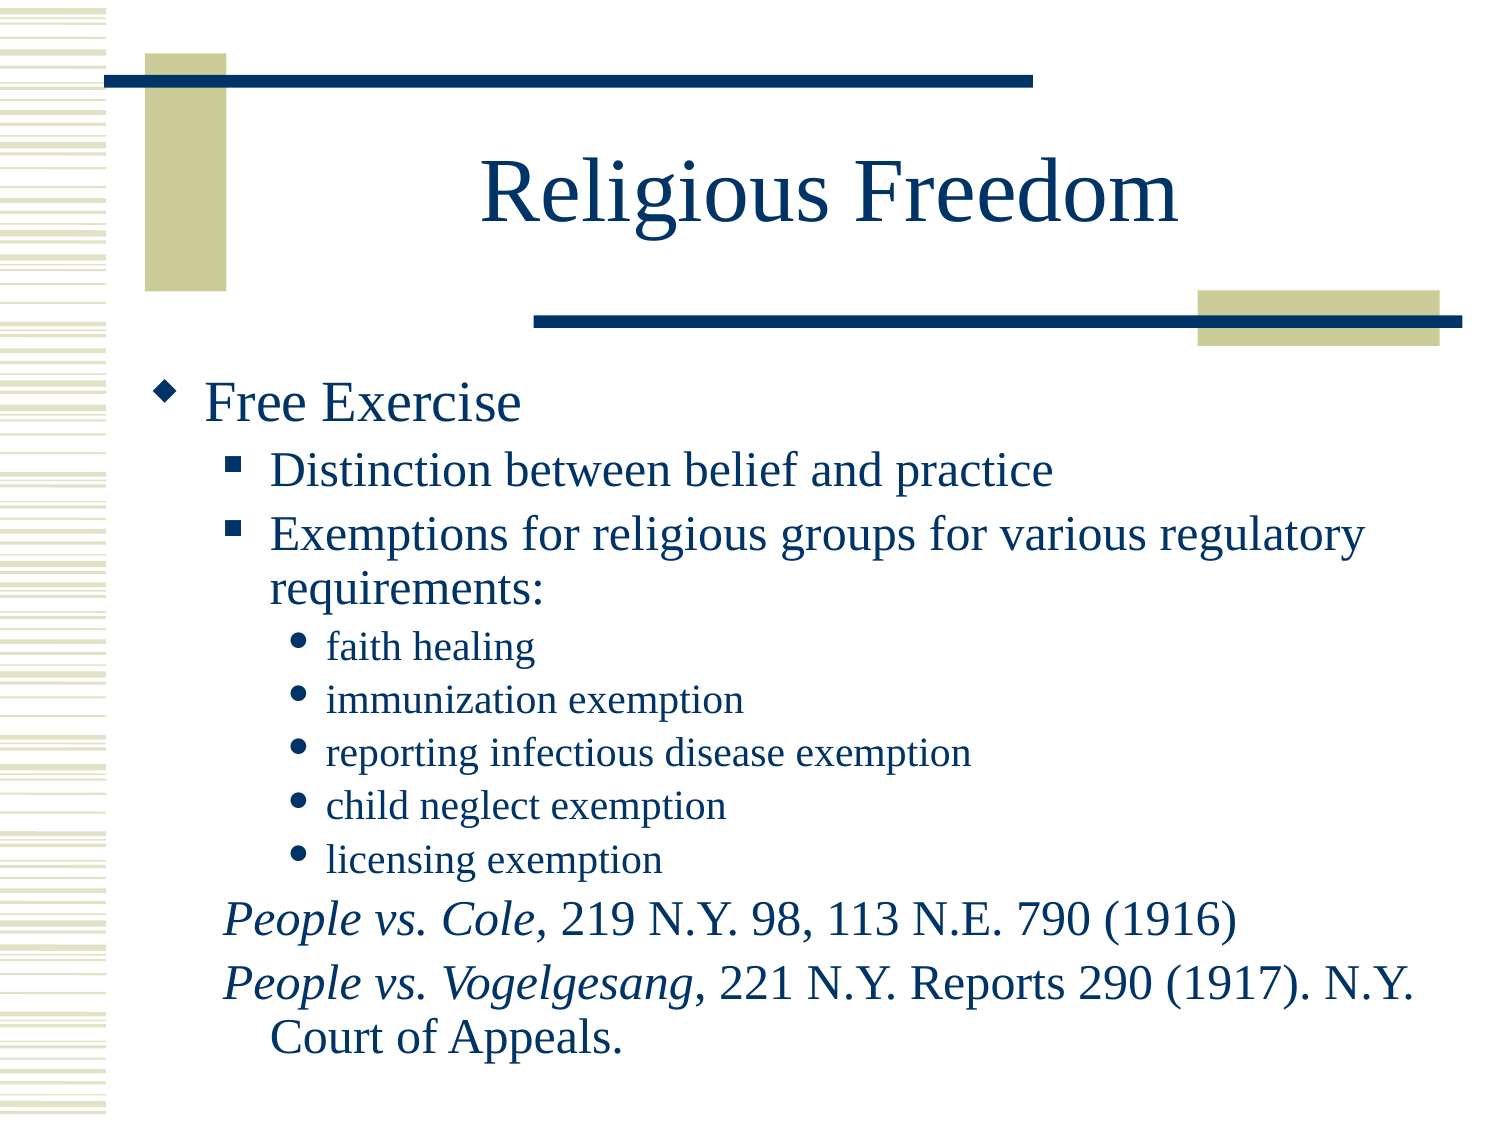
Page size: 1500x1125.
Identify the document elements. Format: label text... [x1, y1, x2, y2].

title Religious Freedom [224, 99, 1436, 288]
list Free Exercise Distinction between belief and practice Exemptions for religious groups for various regulatory requirements: faith healing immunization exemption reporting infectious disease exemption child neglect exemption licensing exemption People vs. Cole, 219 N.Y. 98, 113 N.E. 790 (1916) People vs. Vogelgesang, 221 N.Y. Reports 290 (1917). N.Y. Court of Appeals. [132, 363, 1439, 1001]
